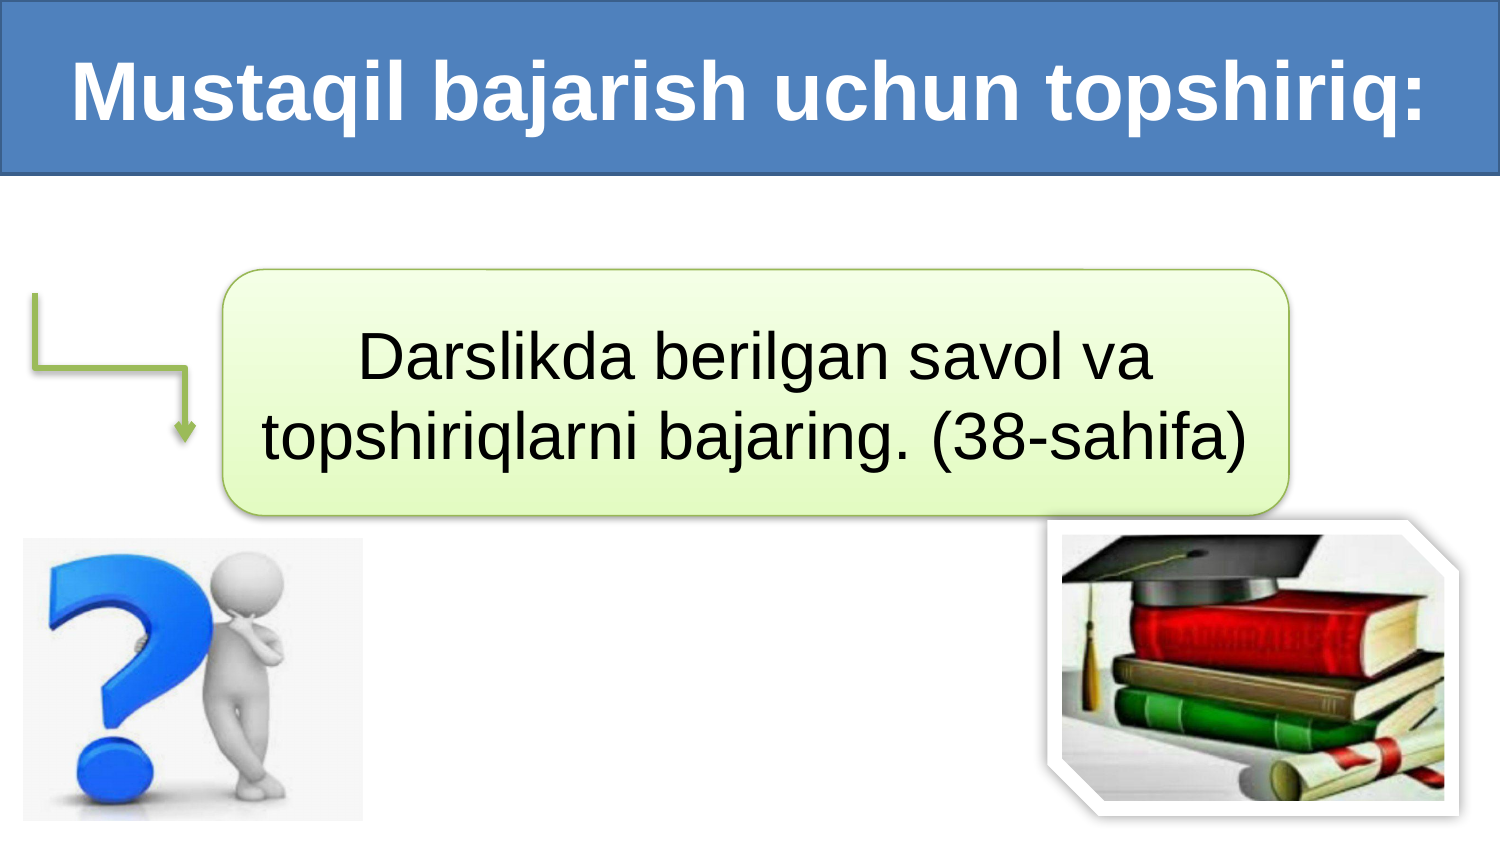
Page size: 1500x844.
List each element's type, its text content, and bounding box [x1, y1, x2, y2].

text_box Darslikda berilgan savol va topshiriqlarni bajaring. (38-sahifa) [221, 268, 1290, 517]
picture [23, 538, 363, 821]
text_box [34, 292, 186, 444]
picture [1054, 527, 1452, 809]
title Mustaqil bajarish uchun topshiriq: [0, 0, 1500, 176]
